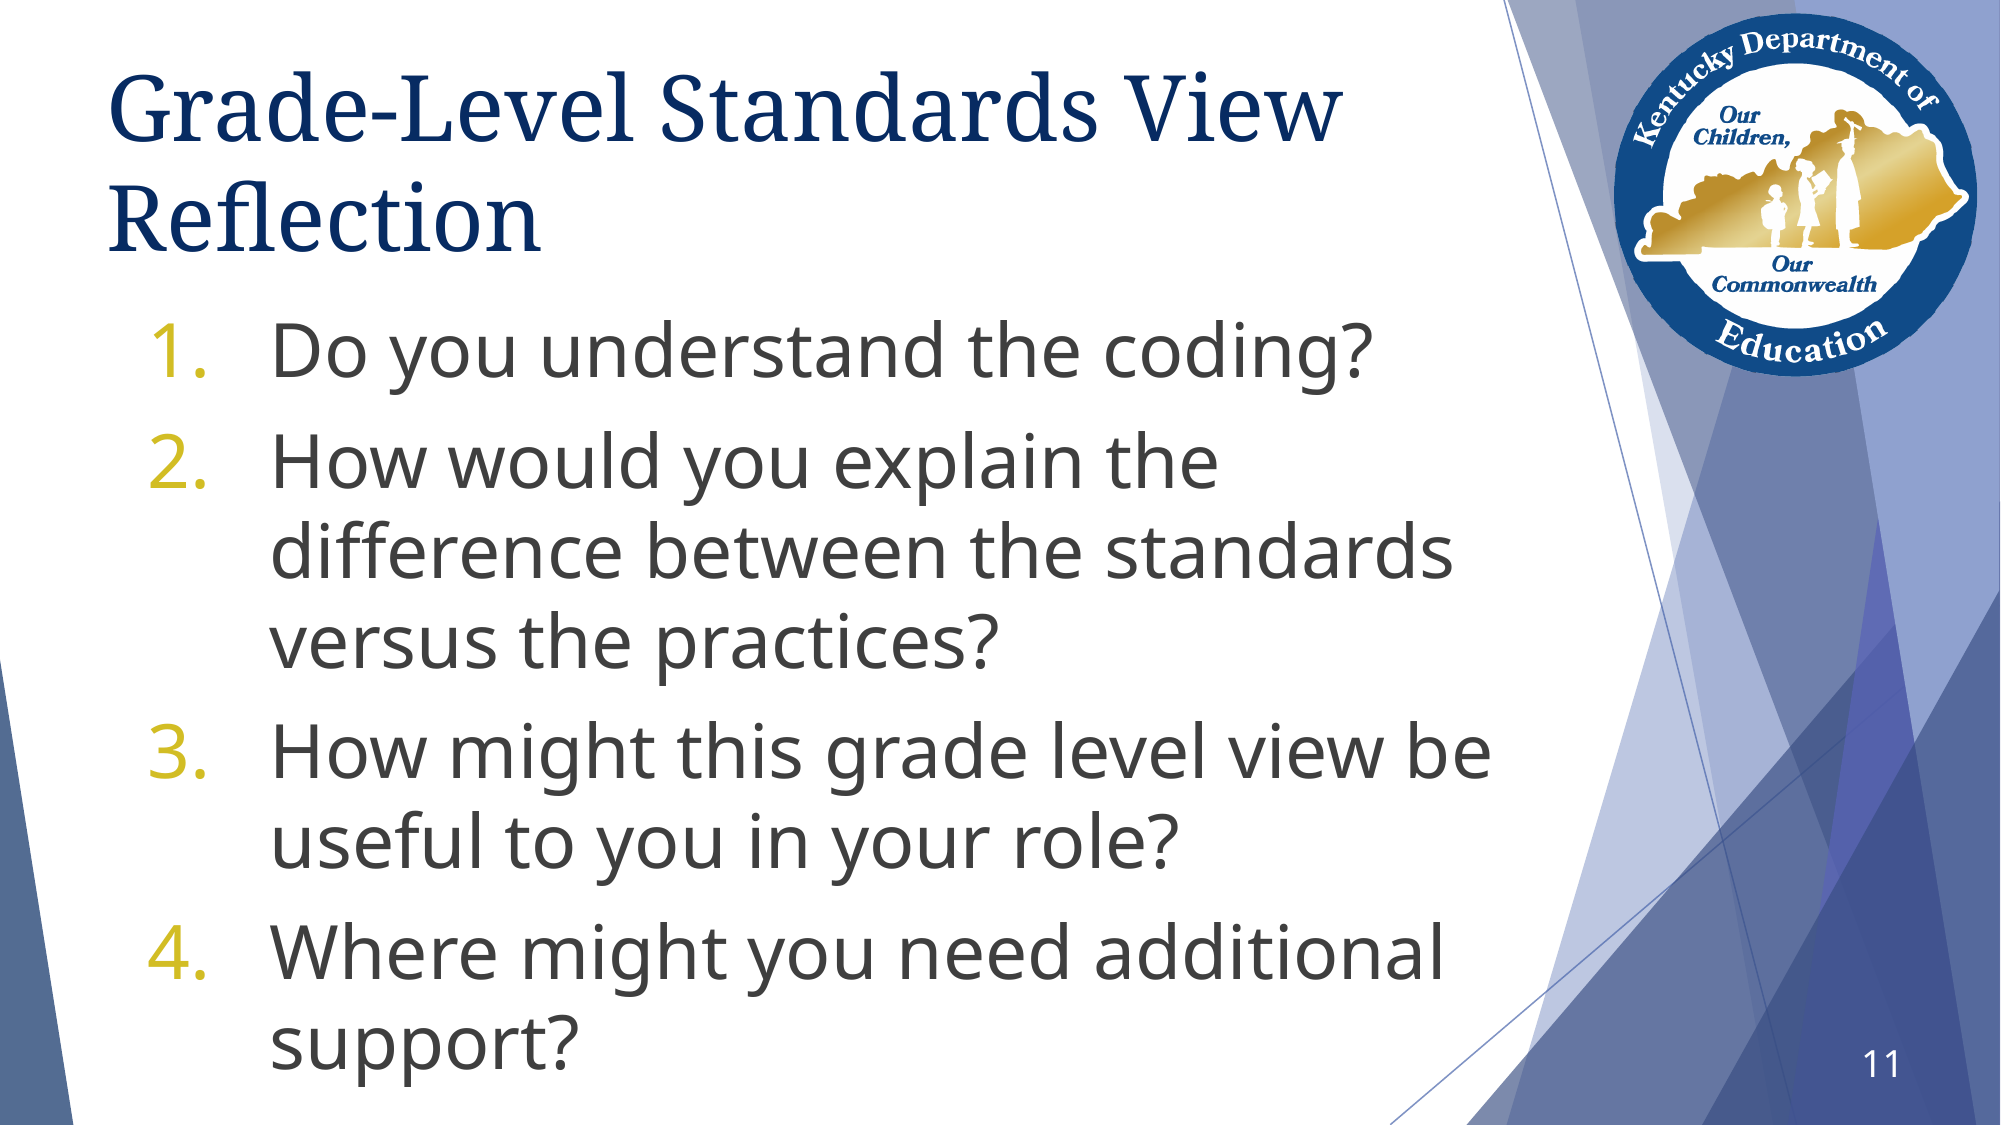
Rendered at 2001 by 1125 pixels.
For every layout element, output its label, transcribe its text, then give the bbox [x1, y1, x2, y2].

list Do you understand the coding? How would you explain the difference between the standards versus the practices? How might this grade level view be useful to you in your role? Where might you need additional support? [95, 294, 1587, 1125]
title Grade-Level Standards View Reflection [91, 42, 1567, 259]
picture [1598, 0, 1989, 390]
slide_number 11 [1807, 1035, 1920, 1095]
